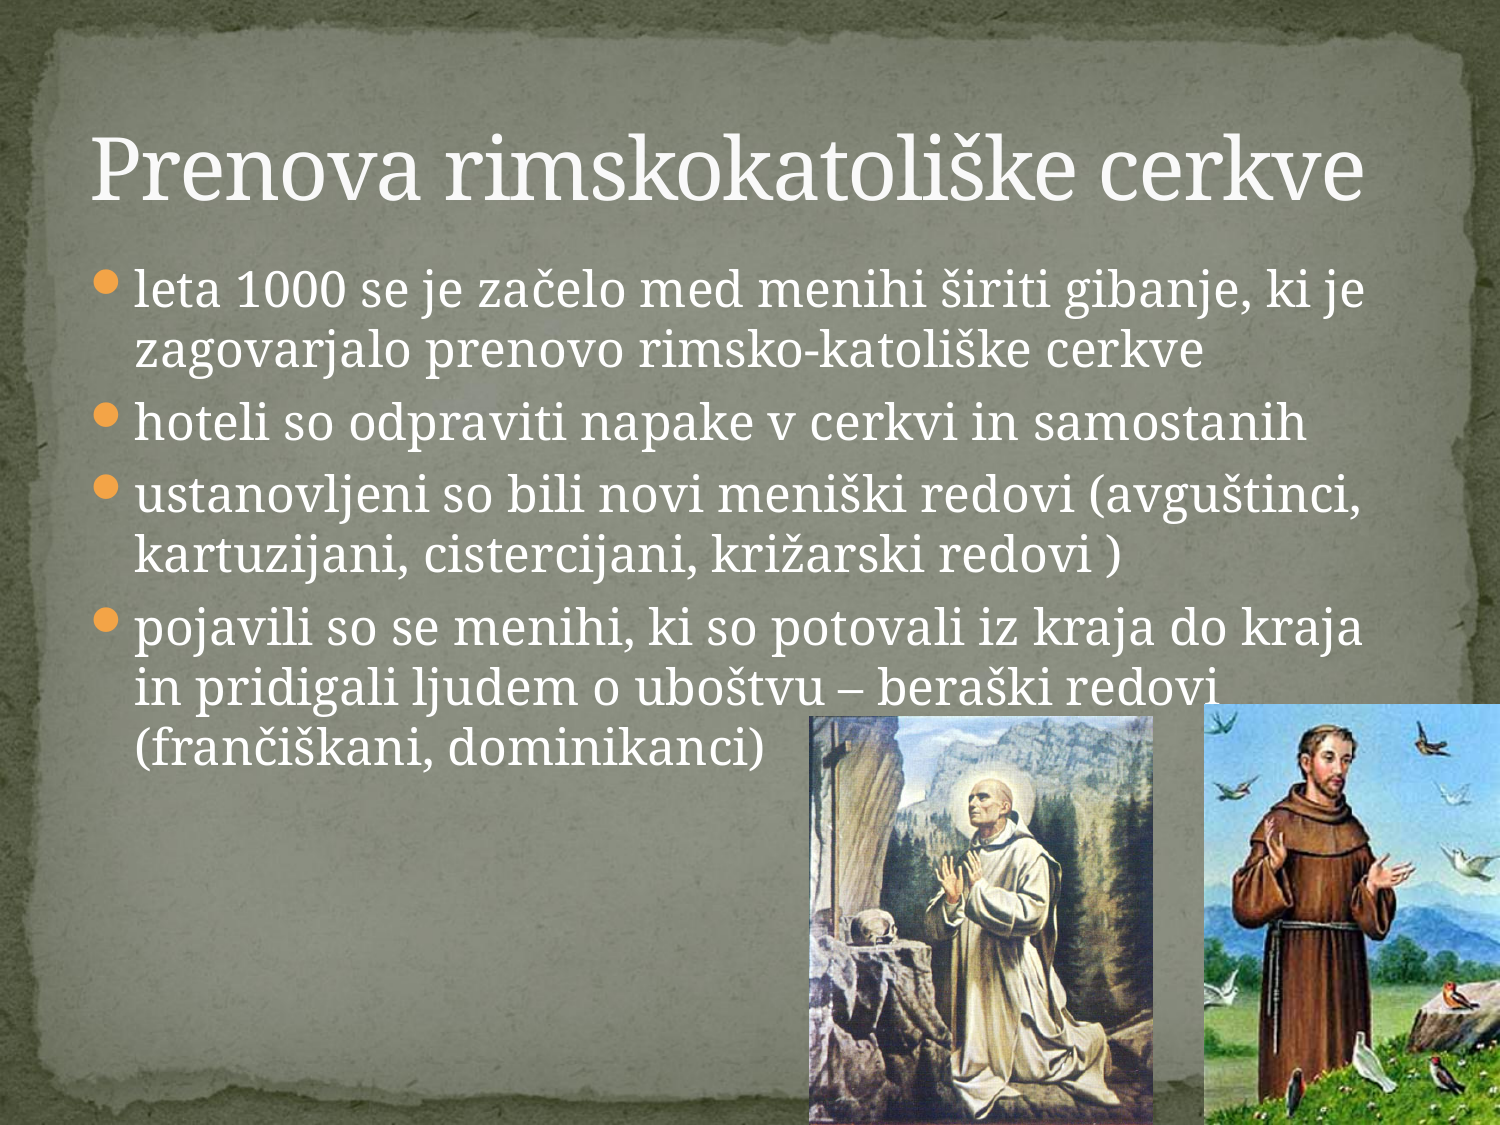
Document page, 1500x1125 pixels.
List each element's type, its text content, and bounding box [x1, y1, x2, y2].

picture [0, 0, 1500, 1125]
title Prenova rimskokatoliške cerkve [74, 24, 1425, 225]
list leta 1000 se je začelo med menihi širiti gibanje, ki je zagovarjalo prenovo rimsko-katoliške cerkve hoteli so odpraviti napake v cerkvi in samostanih ustanovljeni so bili novi meniški redovi (avguštinci, kartuzijani, cistercijani, križarski redovi ) pojavili so se menihi, ki so potovali iz kraja do kraja in pridigali ljudem o uboštvu – beraški redovi (frančiškani, dominikanci) [75, 249, 1425, 1000]
